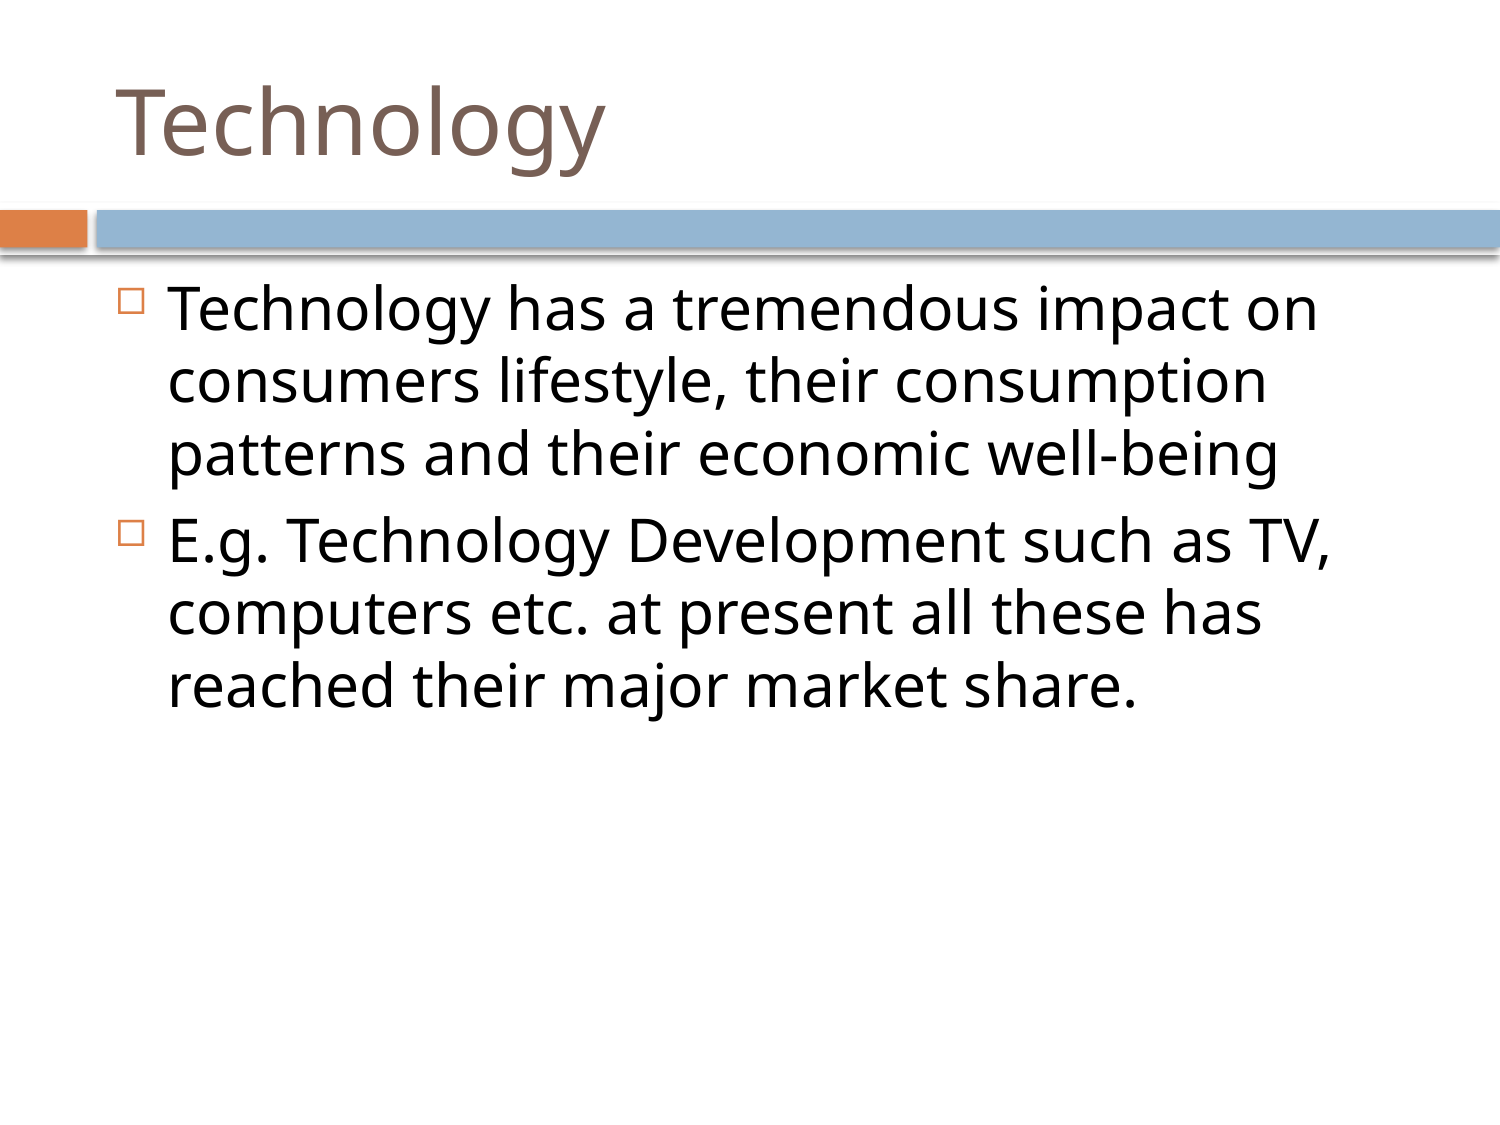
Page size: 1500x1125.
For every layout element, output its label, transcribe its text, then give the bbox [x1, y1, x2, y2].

list Technology has a tremendous impact on consumers lifestyle, their consumption patterns and their economic well-being E.g. Technology Development such as TV, computers etc. at present all these has reached their major market share. [100, 262, 1438, 1000]
title Technology [100, 37, 1438, 200]
